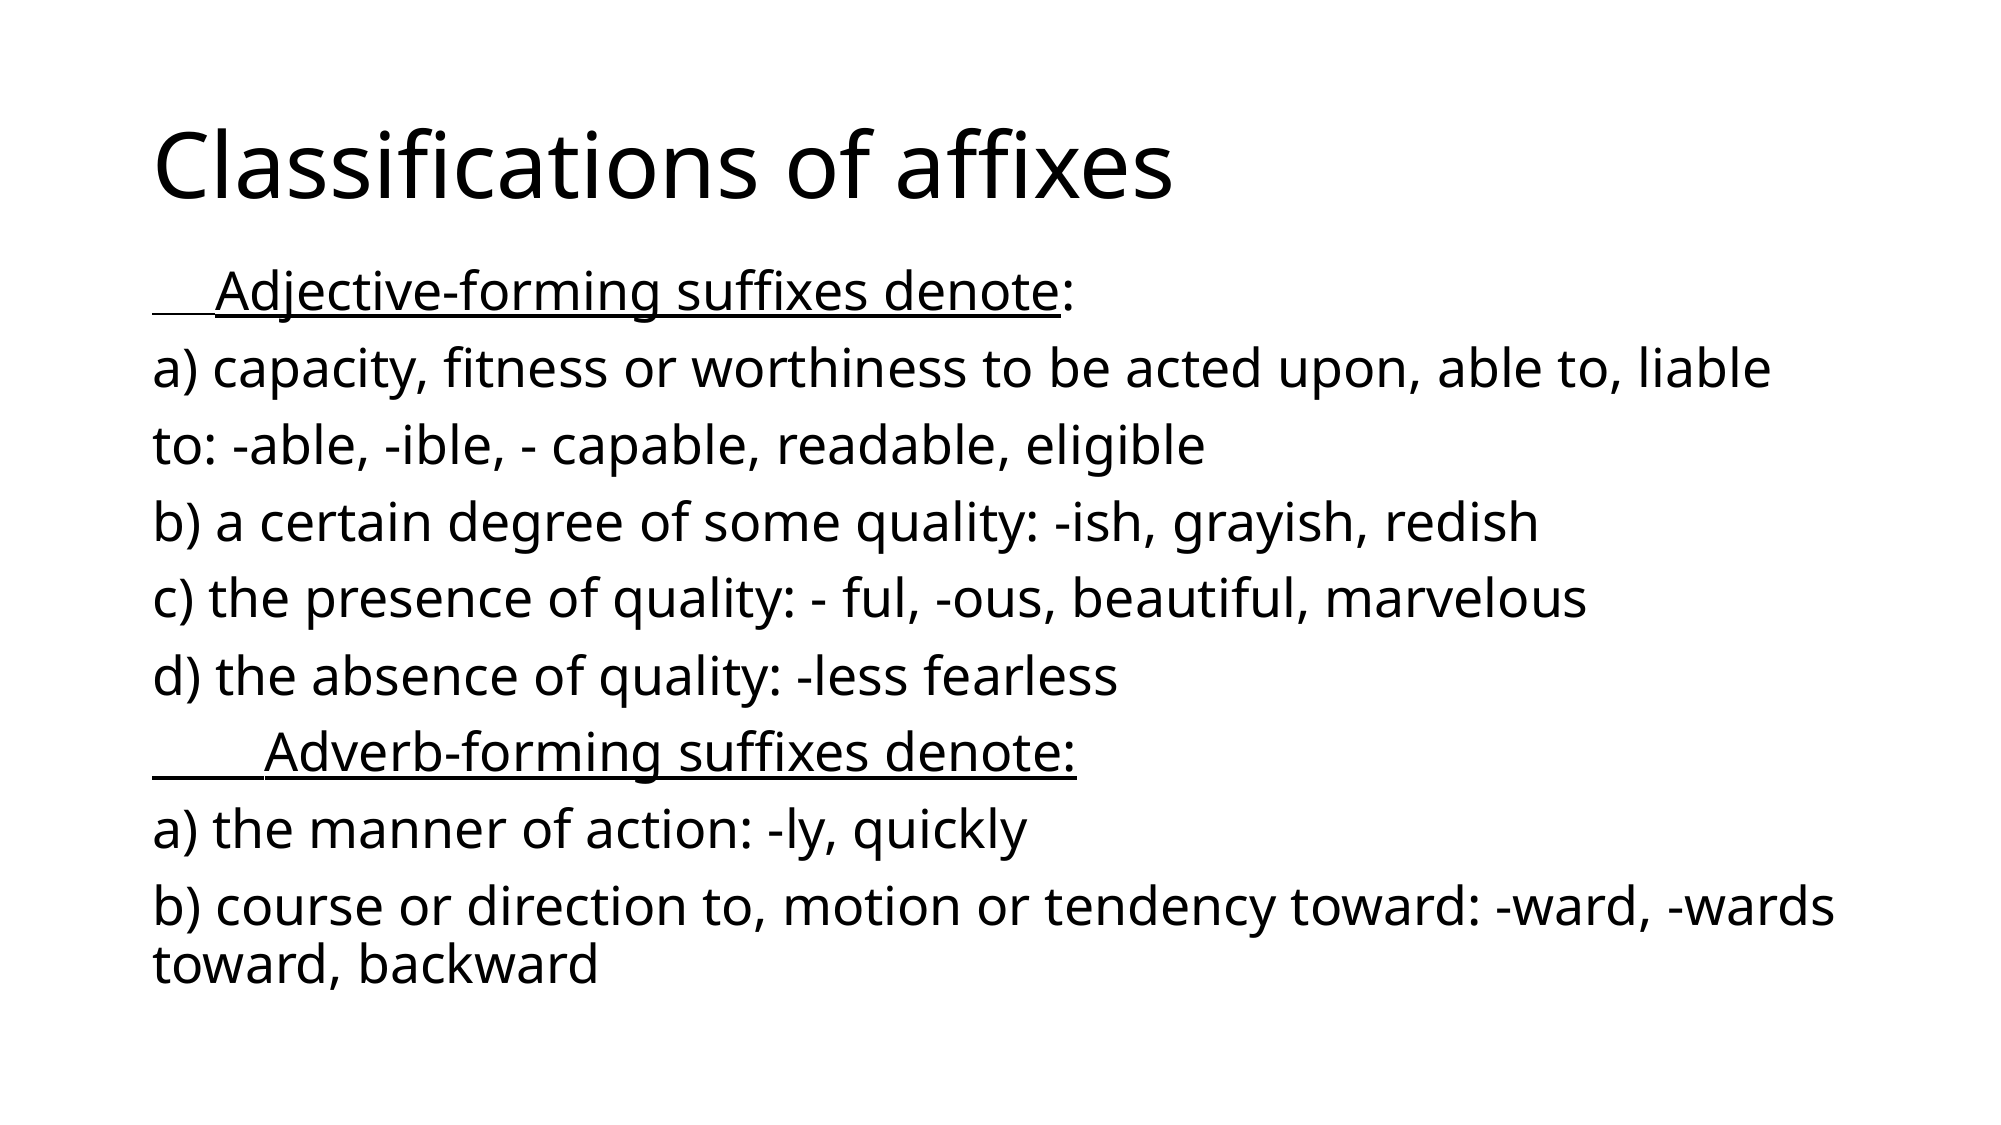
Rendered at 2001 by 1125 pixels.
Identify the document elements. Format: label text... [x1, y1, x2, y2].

list Adjective-forming suffixes denote: a) capacity, fitness or worthiness to be acted upon, able to, liable to: -able, -ible, - capable, readable, eligible b) a certain degree of some quality: -ish, grayish, redish c) the presence of quality: - ful, -ous, beautiful, marvelous d) the absence of quality: -less fearless Adverb-forming suffixes denote: a) the manner of action: -ly, quickly b) course or direction to, motion or tendency toward: -ward, -wards toward, backward [137, 256, 1863, 1014]
title Classifications of affixes [137, 59, 1863, 256]
